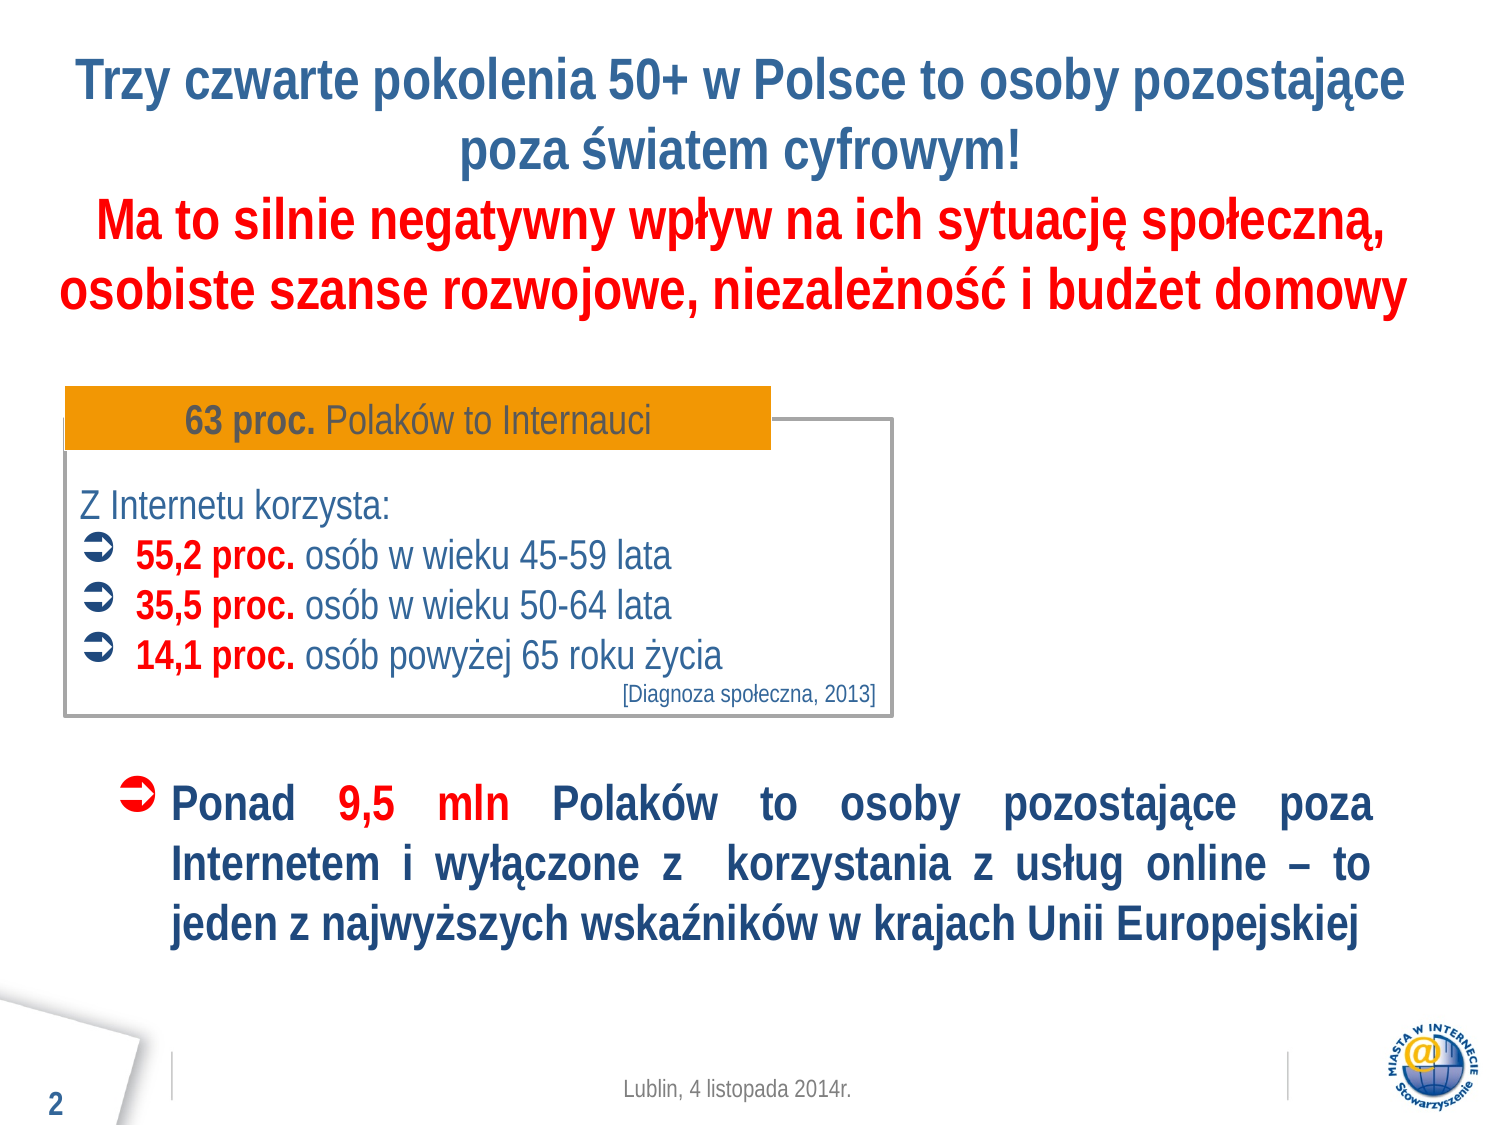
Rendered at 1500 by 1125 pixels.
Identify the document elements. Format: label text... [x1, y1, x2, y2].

picture [0, 0, 1500, 1125]
title Trzy czwarte pokolenia 50+ w Polsce to osoby pozostające poza światem cyfrowym! Ma to silnie negatywny wpływ na ich sytuację społeczną, osobiste szanse rozwojowe, niezależność i budżet domowy [11, 117, 1471, 244]
slide_number 2 [0, 1051, 113, 1125]
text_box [64, 385, 892, 717]
text_box Ponad 9,5 mln Polaków to osoby pozostające poza Internetem i wyłączone z korzystania z usług online – to jeden z najwyższych wskaźników w krajach Unii Europejskiej [100, 763, 1388, 1018]
